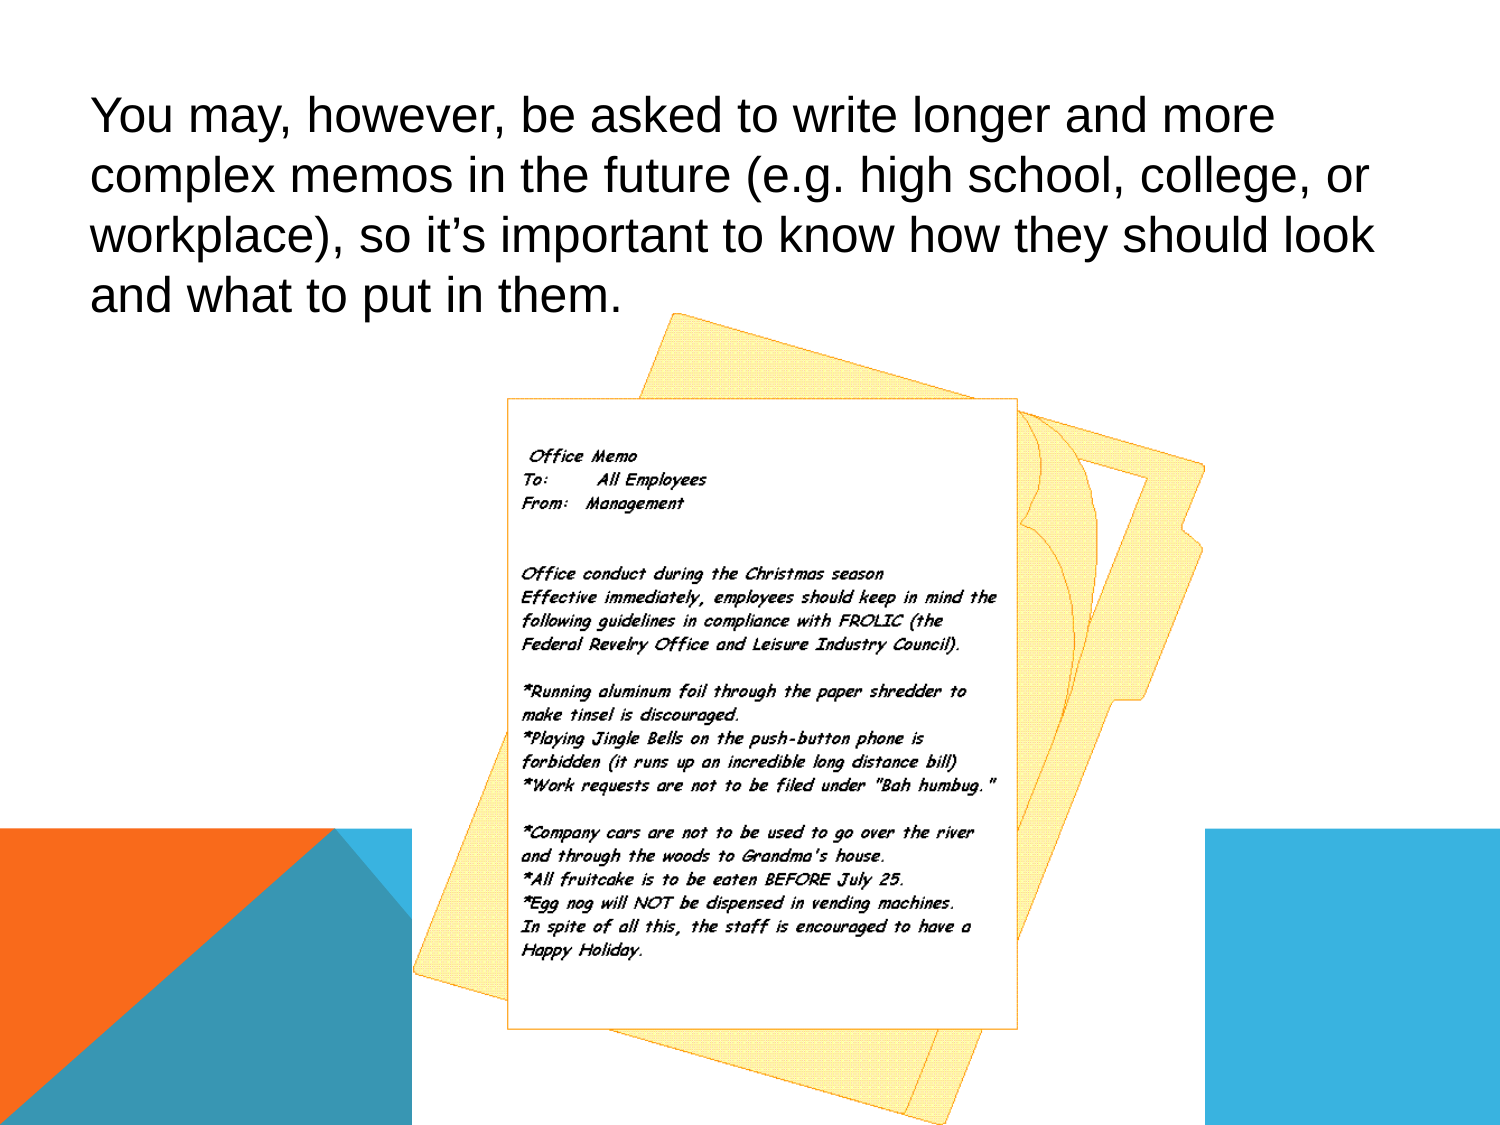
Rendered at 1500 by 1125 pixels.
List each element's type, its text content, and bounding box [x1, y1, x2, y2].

picture [412, 312, 1205, 1125]
text_box You may, however, be asked to write longer and more complex memos in the future (e.g. high school, college, or workplace), so it’s important to know how they should look and what to put in them. [74, 74, 1413, 330]
